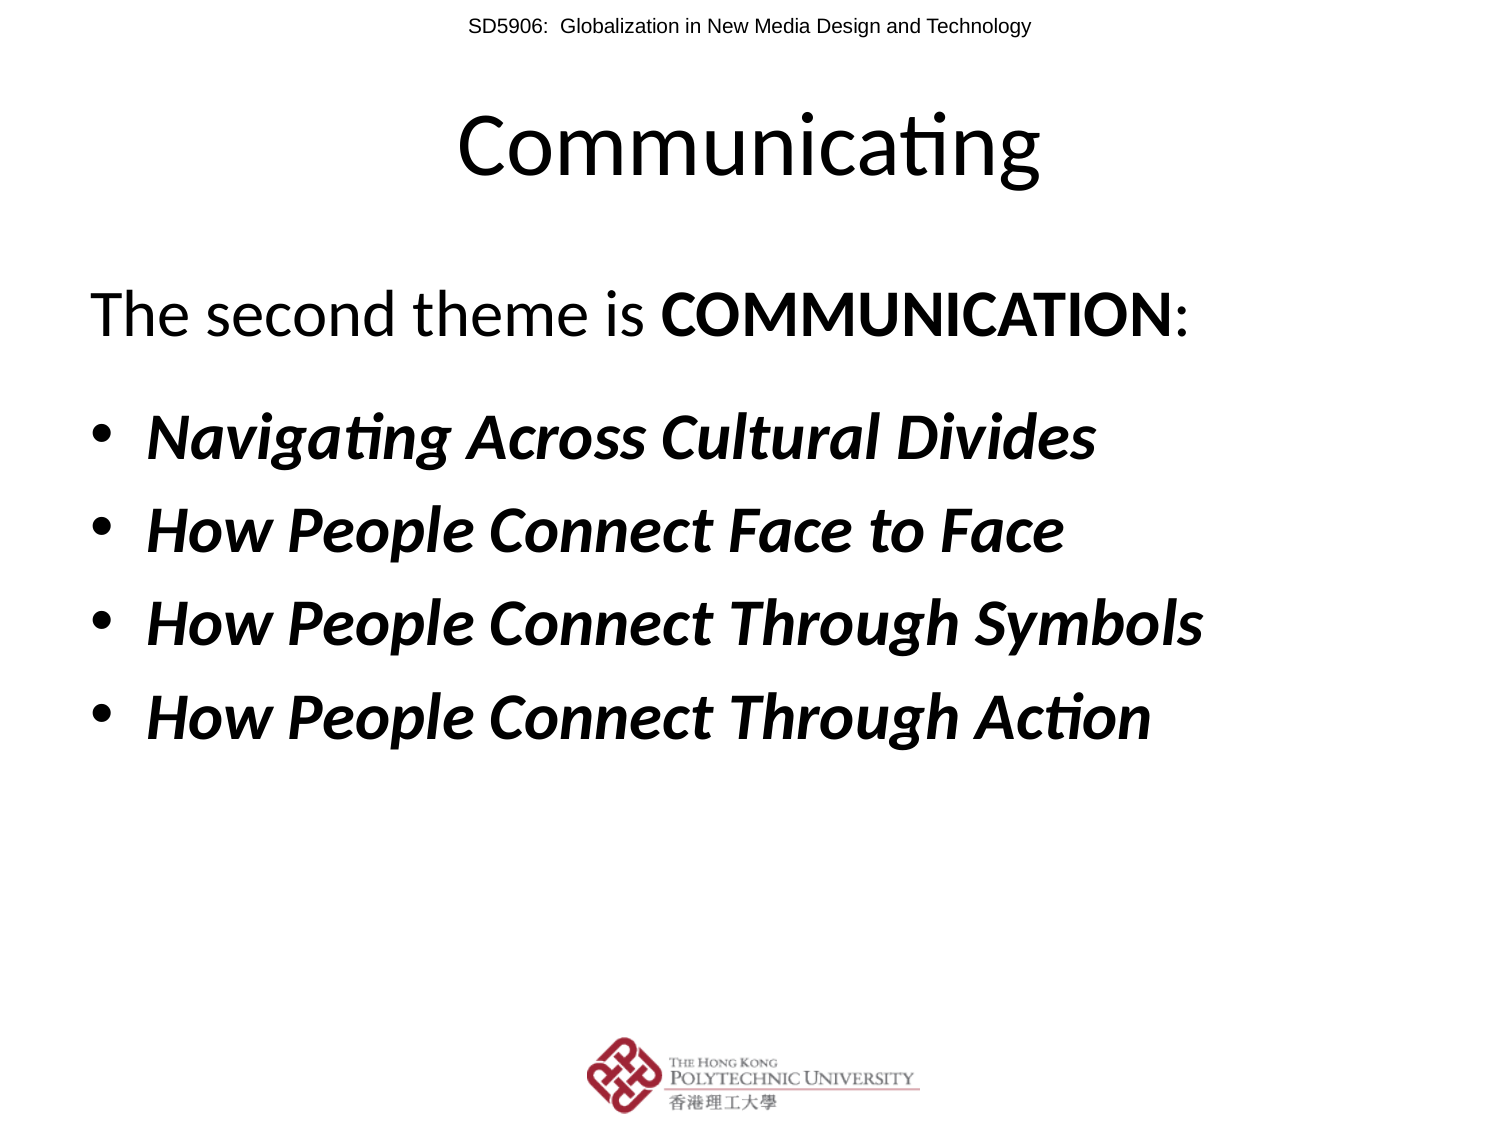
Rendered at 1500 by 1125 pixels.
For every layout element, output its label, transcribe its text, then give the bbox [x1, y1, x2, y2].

title Communicating [75, 45, 1425, 233]
list The second theme is COMMUNICATION: Navigating Across Cultural Divides How People Connect Face to Face How People Connect Through Symbols How People Connect Through Action [75, 262, 1425, 1005]
picture [587, 1037, 920, 1114]
